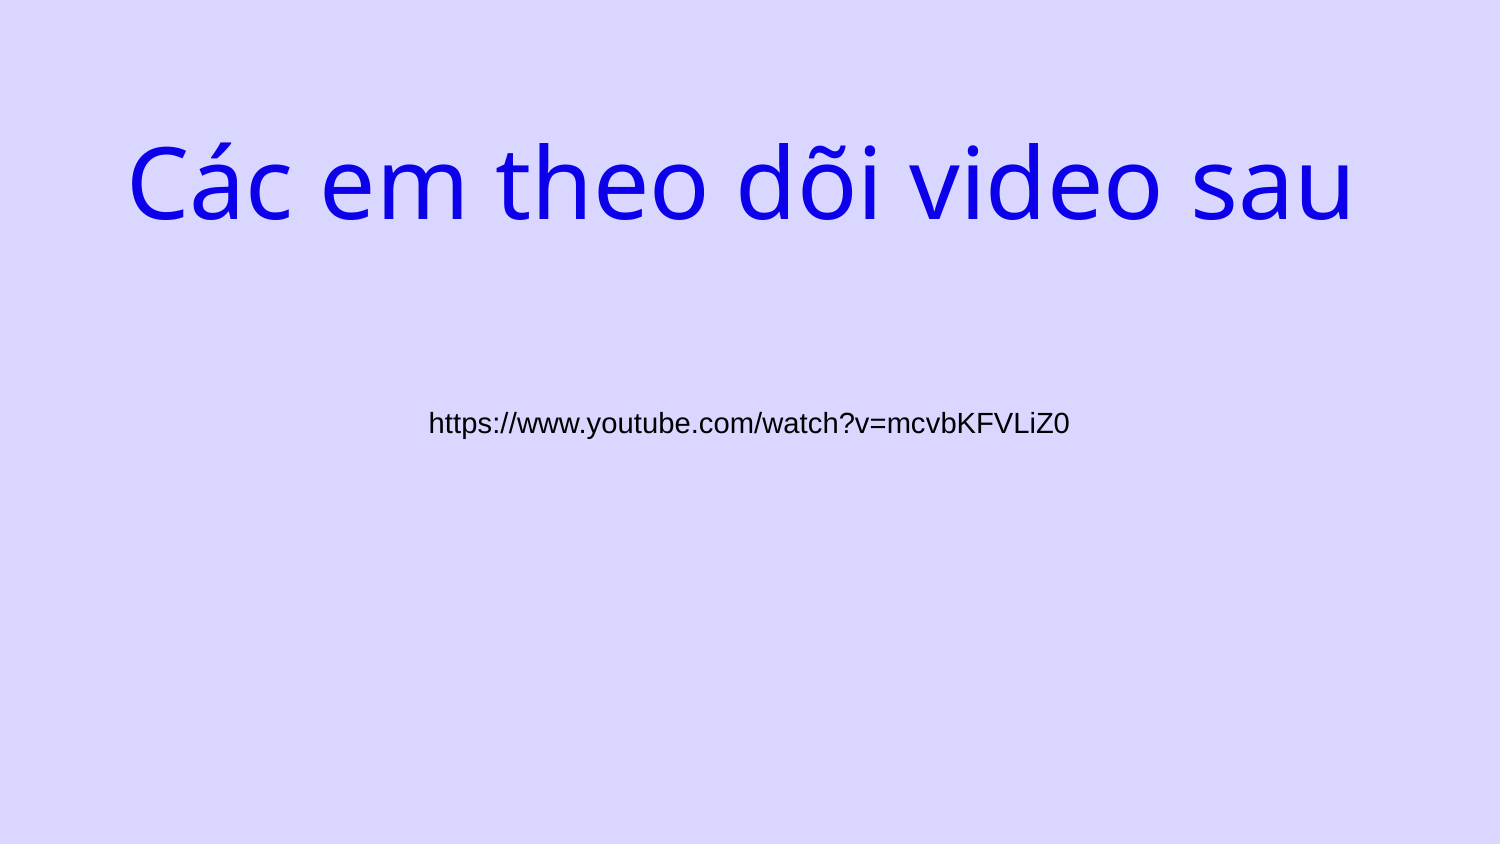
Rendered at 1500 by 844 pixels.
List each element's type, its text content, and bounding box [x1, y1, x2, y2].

text_box https://www.youtube.com/watch?v=mcvbKFVLiZ0 [413, 396, 1086, 447]
title Các em theo dõi video sau [111, 116, 1383, 255]
